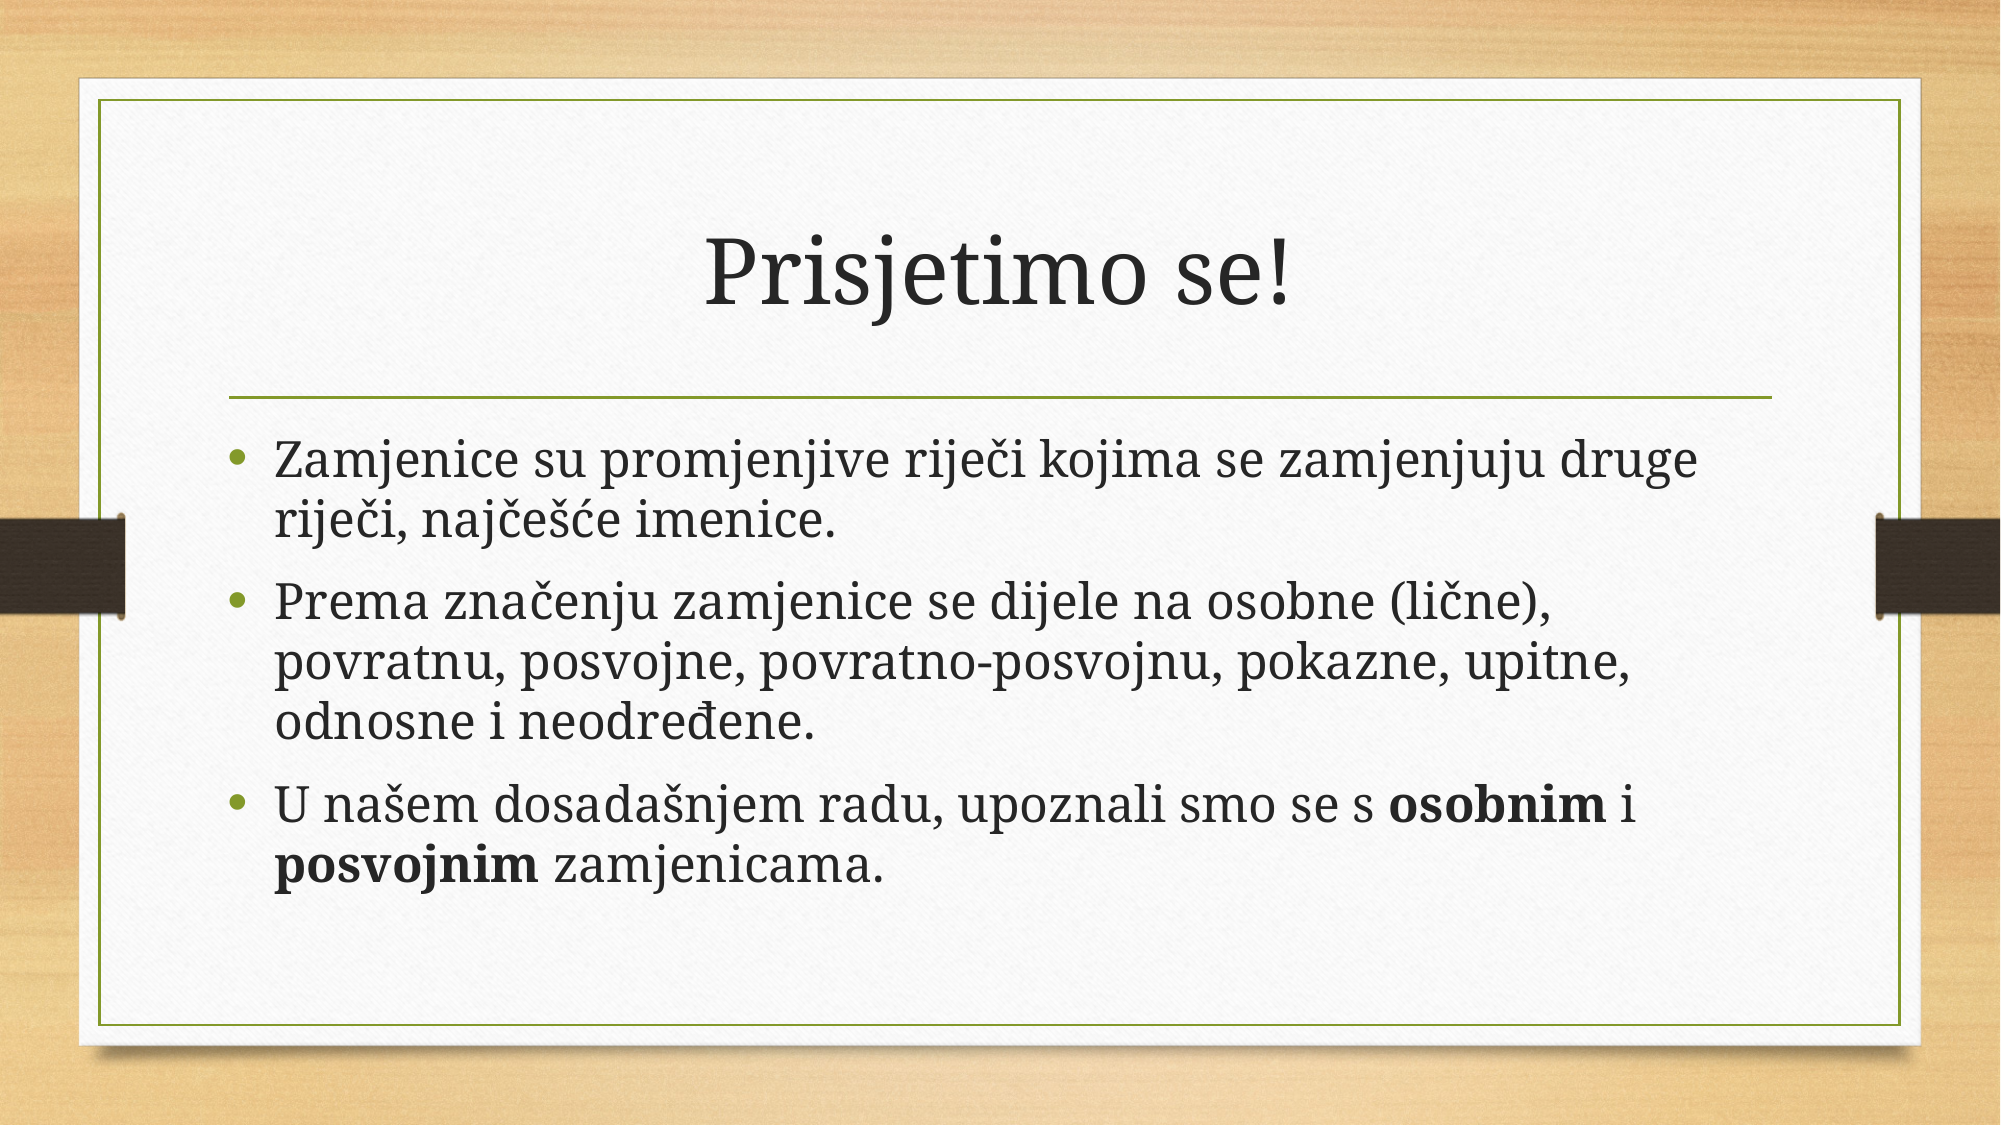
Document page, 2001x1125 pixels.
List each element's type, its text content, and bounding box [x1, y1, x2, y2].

title Prisjetimo se! [212, 161, 1788, 375]
picture [0, 0, 2001, 1125]
list Zamjenice su promjenjive riječi kojima se zamjenjuju druge riječi, najčešće imenice. Prema značenju zamjenice se dijele na osobne (lične), povratnu, posvojne, povratno-posvojnu, pokazne, upitne, odnosne i neodređene. U našem dosadašnjem radu, upoznali smo se s osobnim i posvojnim zamjenicama. [212, 419, 1788, 964]
